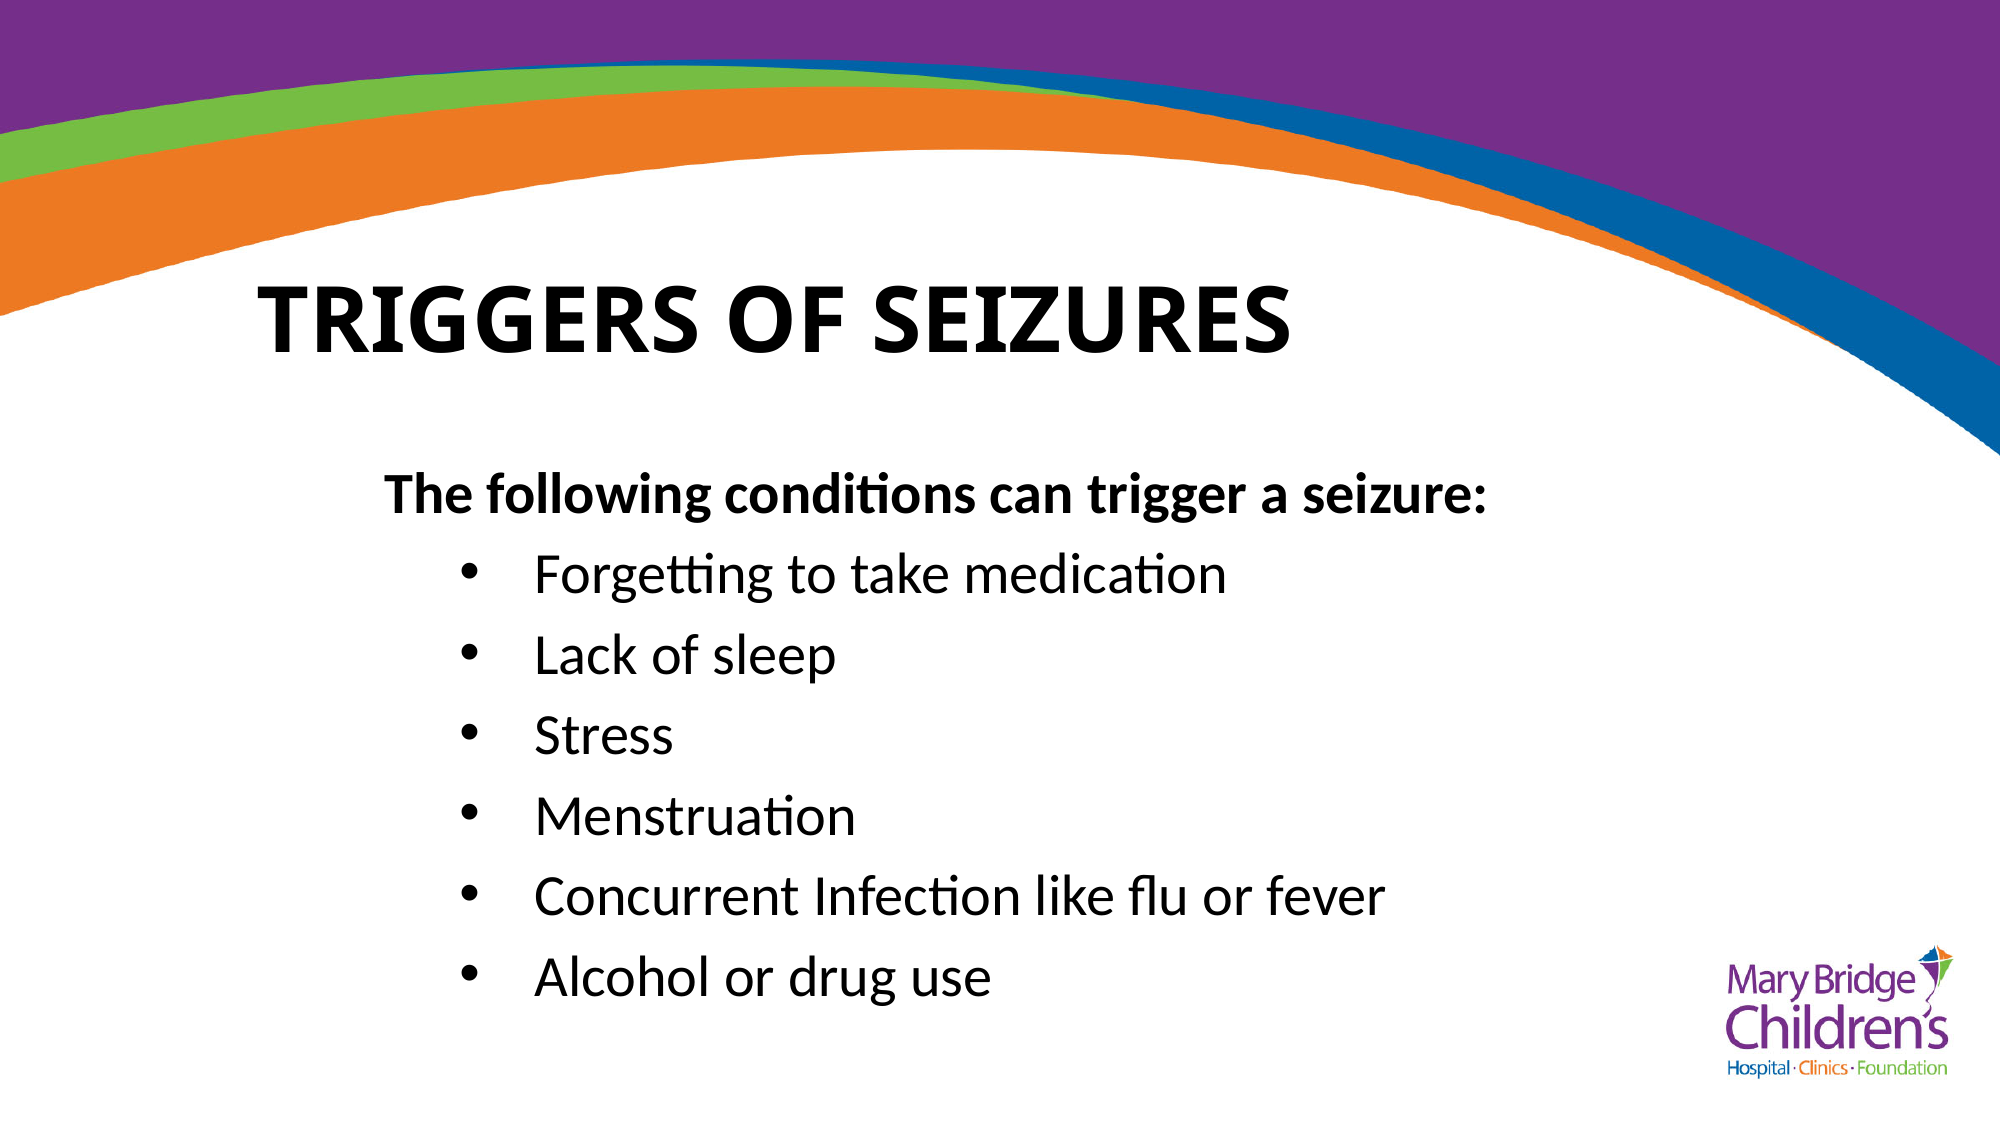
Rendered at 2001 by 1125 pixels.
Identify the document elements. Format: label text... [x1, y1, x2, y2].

picture [0, 0, 2000, 1125]
title TRIGGERS OF SEIZURES [241, 214, 1739, 432]
text_box The following conditions can trigger a seizure: Forgetting to take medication Lack of sleep Stress Menstruation Concurrent Infection like flu or fever Alcohol or drug use [369, 437, 1739, 1015]
